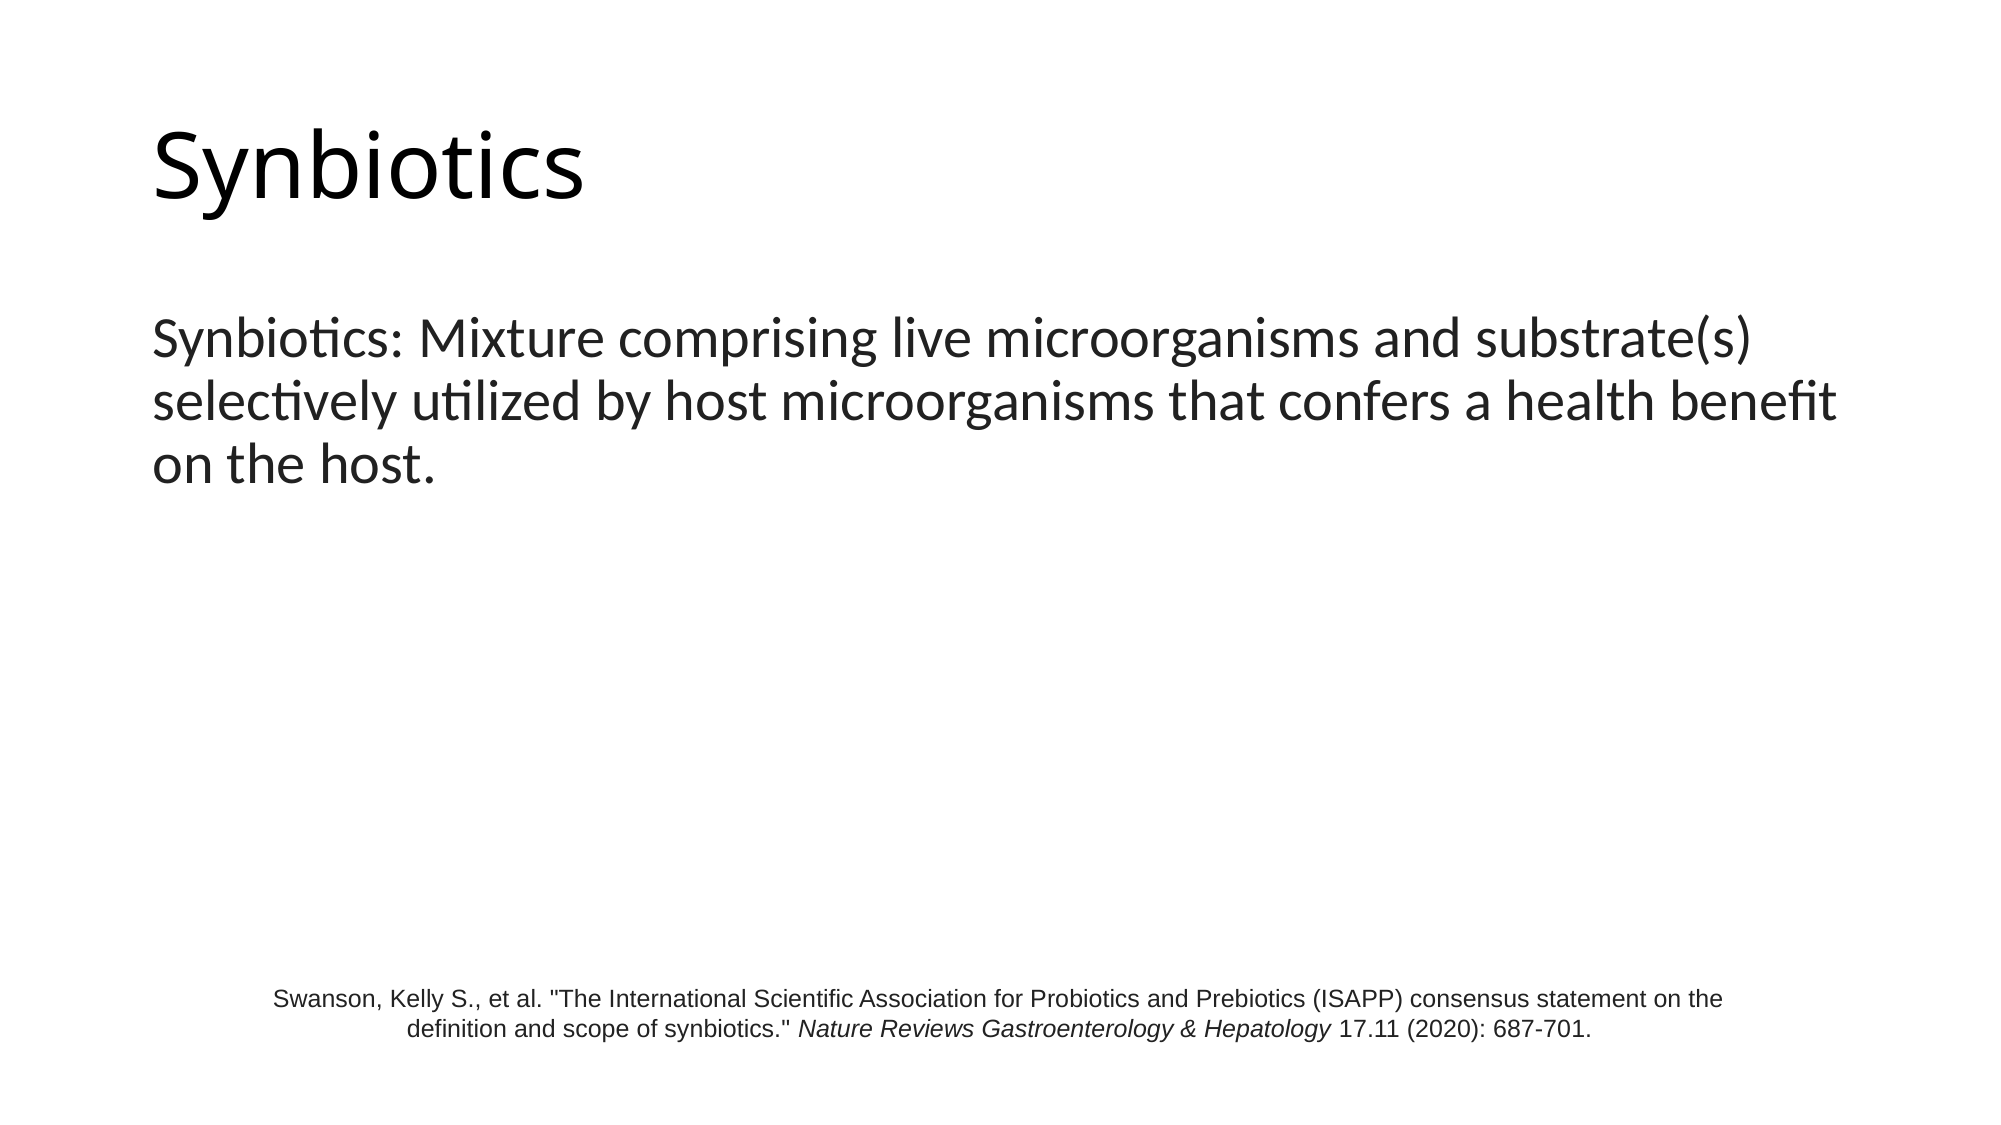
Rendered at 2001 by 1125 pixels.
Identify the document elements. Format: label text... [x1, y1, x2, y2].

text_box Swanson, Kelly S., et al. "The International Scientific Association for Probiotics and Prebiotics (ISAPP) consensus statement on the definition and scope of synbiotics." Nature Reviews Gastroenterology & Hepatology 17.11 (2020): 687-701. [252, 975, 1747, 1050]
title Synbiotics [137, 59, 1863, 278]
list Synbiotics: Mixture comprising live microorganisms and substrate(s) selectively utilized by host microorganisms that confers a health benefit on the host. [137, 299, 1863, 768]
